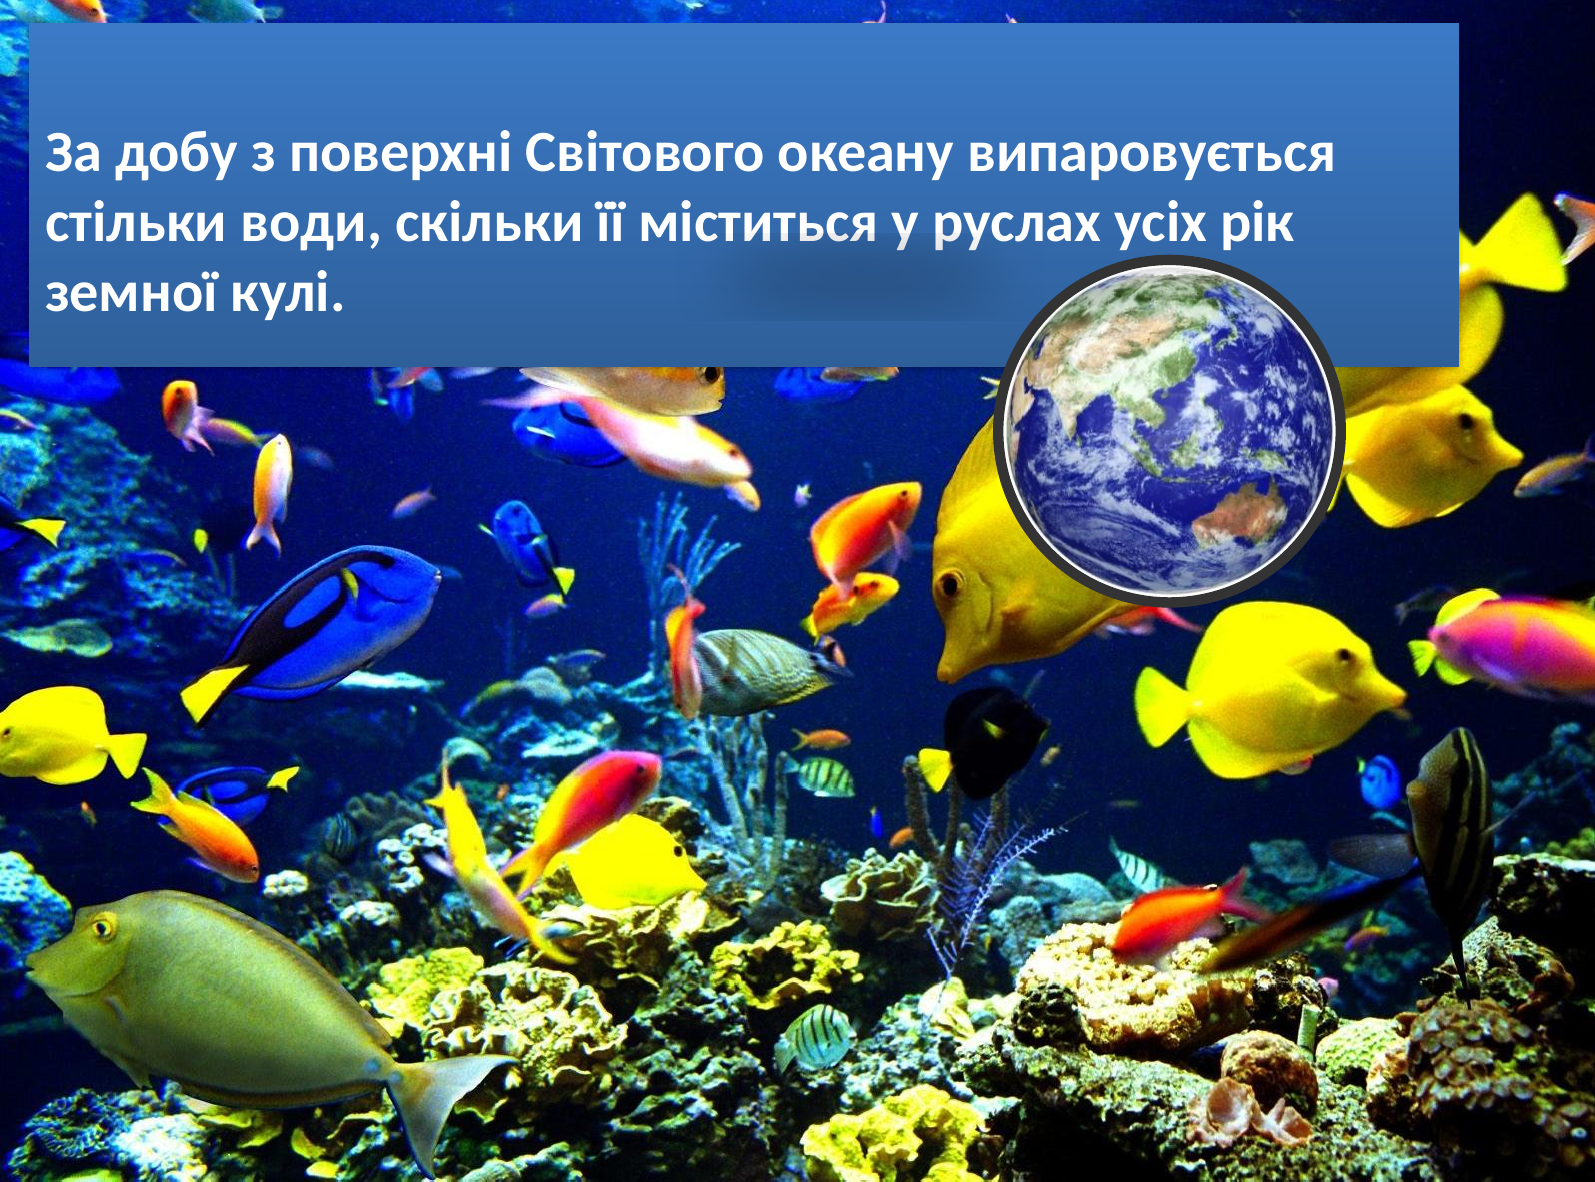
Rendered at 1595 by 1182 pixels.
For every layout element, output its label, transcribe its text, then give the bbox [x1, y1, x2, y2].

picture [0, 0, 1595, 1182]
list За добу з поверхні Світового океану випаровується стільки води, скільки її міститься у руслах усіх рік земної кулі. [29, 23, 1459, 367]
